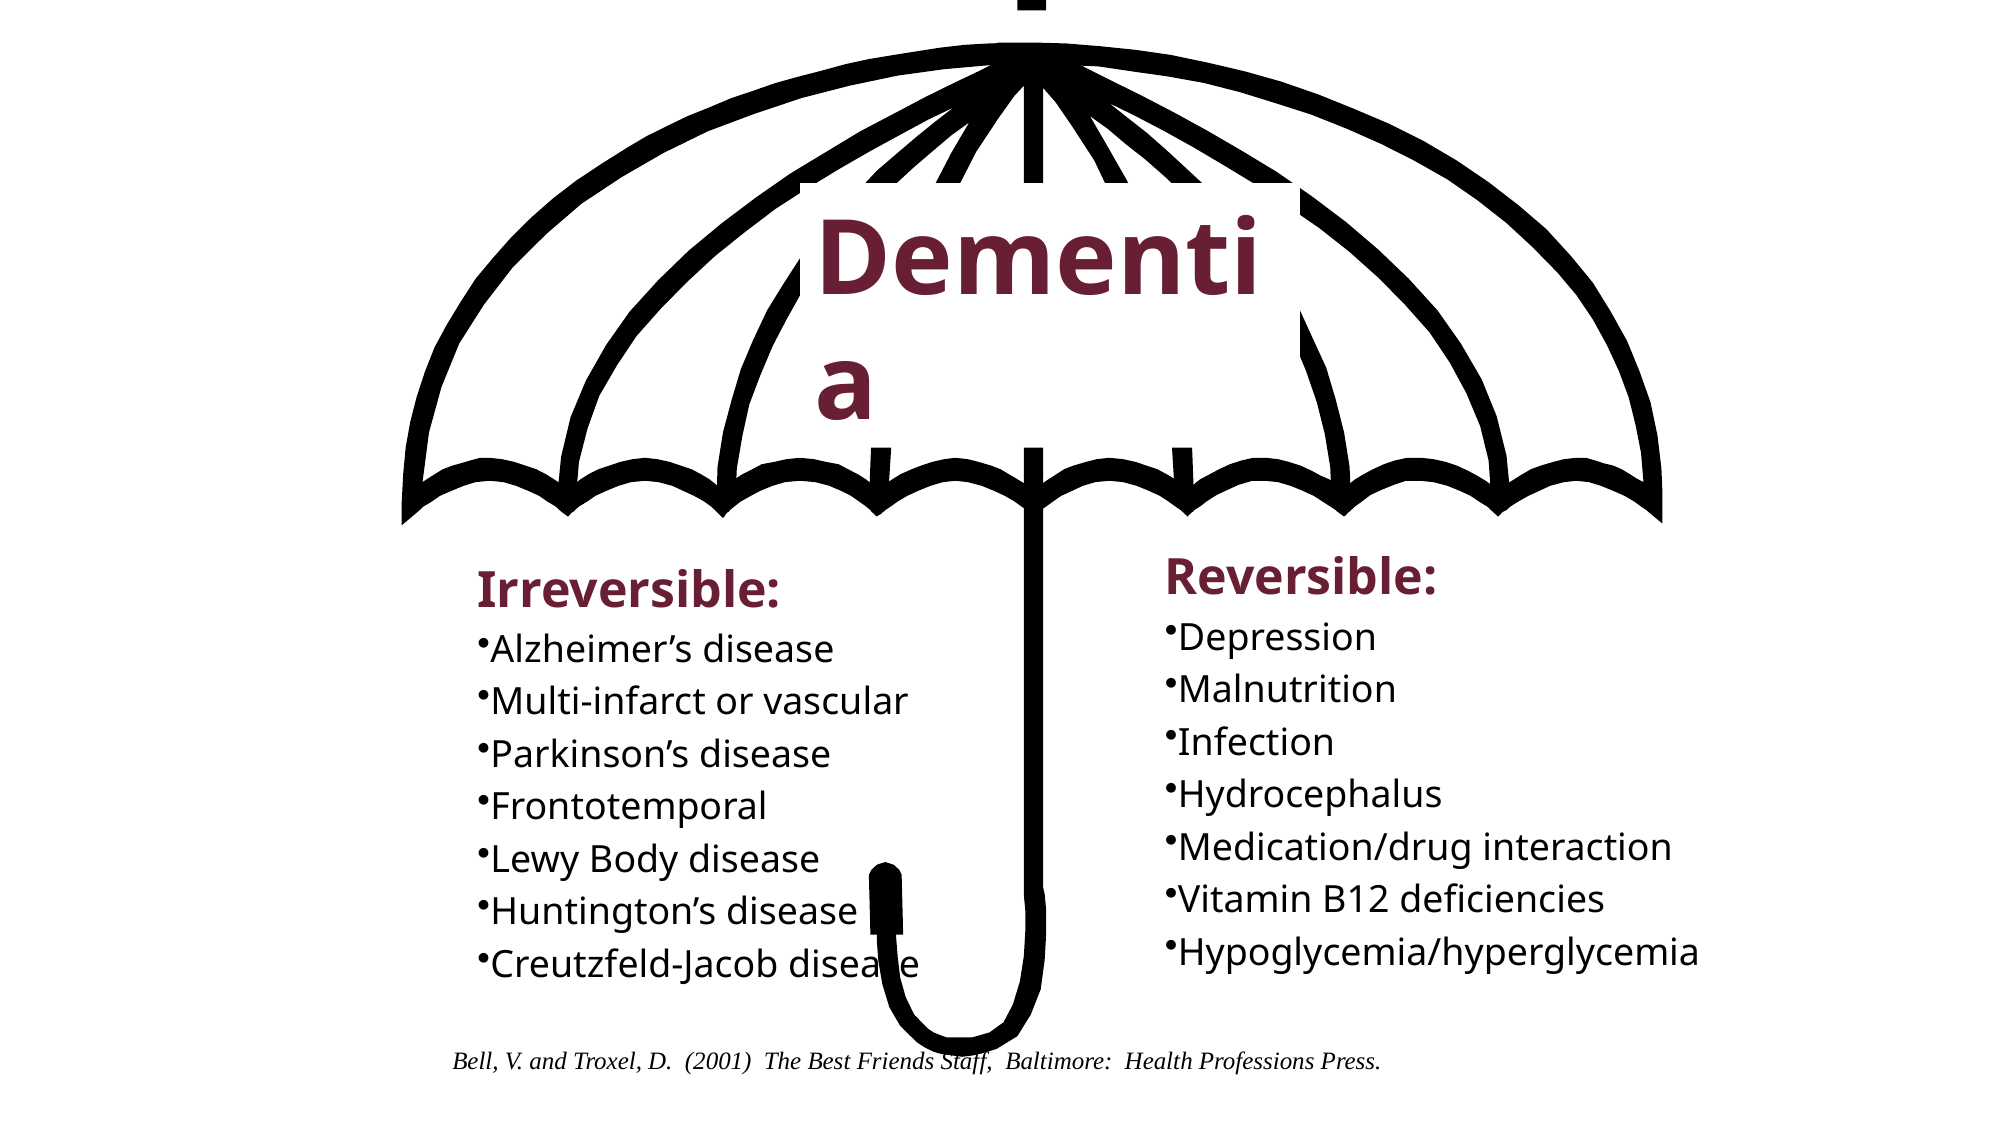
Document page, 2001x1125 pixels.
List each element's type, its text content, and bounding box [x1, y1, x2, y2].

picture [401, 0, 1663, 1061]
text_box Bell, V. and Troxel, D. (2001) The Best Friends Staff, Baltimore: Health Professions Press. [437, 1061, 1663, 1083]
text_box Reversible: Depression Malnutrition Infection Hydrocephalus Medication/drug interaction Vitamin B12 deficiencies Hypoglycemia/hyperglycemia [1663, 537, 1725, 980]
